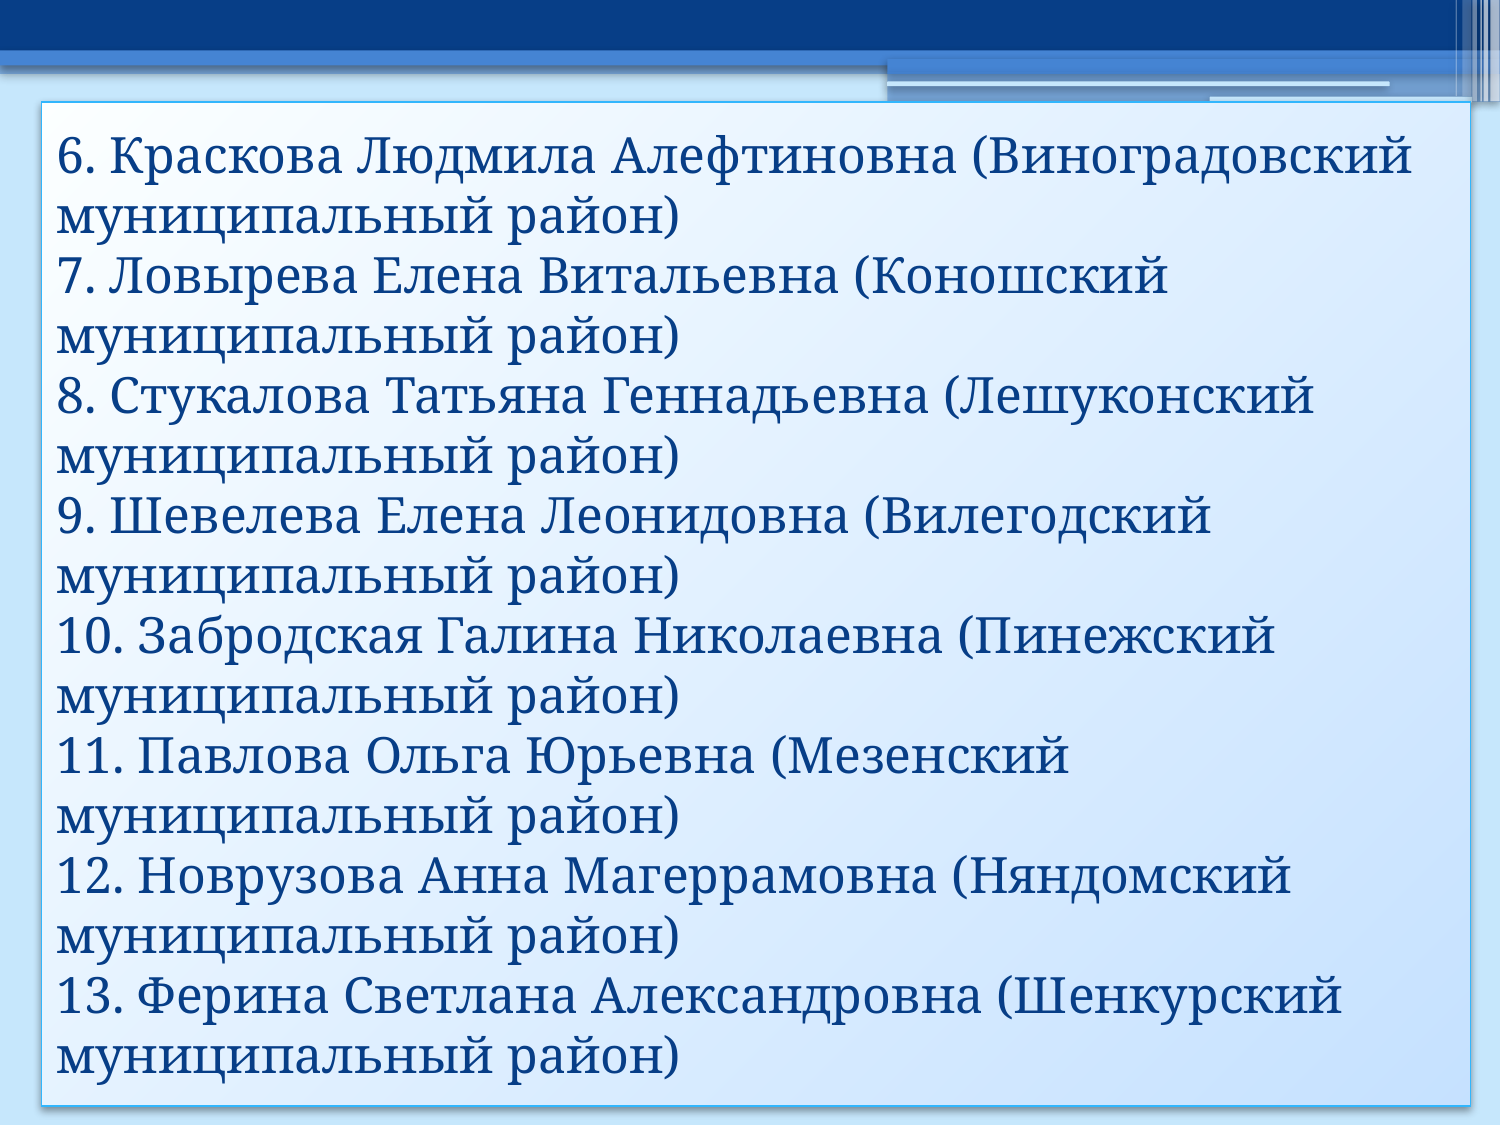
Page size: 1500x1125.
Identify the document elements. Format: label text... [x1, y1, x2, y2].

title 6. Краскова Людмила Алефтиновна (Виноградовский муниципальный район) 7. Ловырева Елена Витальевна (Коношский муниципальный район) 8. Стукалова Татьяна Геннадьевна (Лешуконский муниципальный район) 9. Шевелева Елена Леонидовна (Вилегодский муниципальный район) 10. Забродская Галина Николаевна (Пинежский муниципальный район) 11. Павлова Ольга Юрьевна (Мезенский муниципальный район) 12. Новрузова Анна Магеррамовна (Няндомский муниципальный район) 13. Ферина Светлана Александровна (Шенкурский муниципальный район) [41, 101, 1471, 1107]
